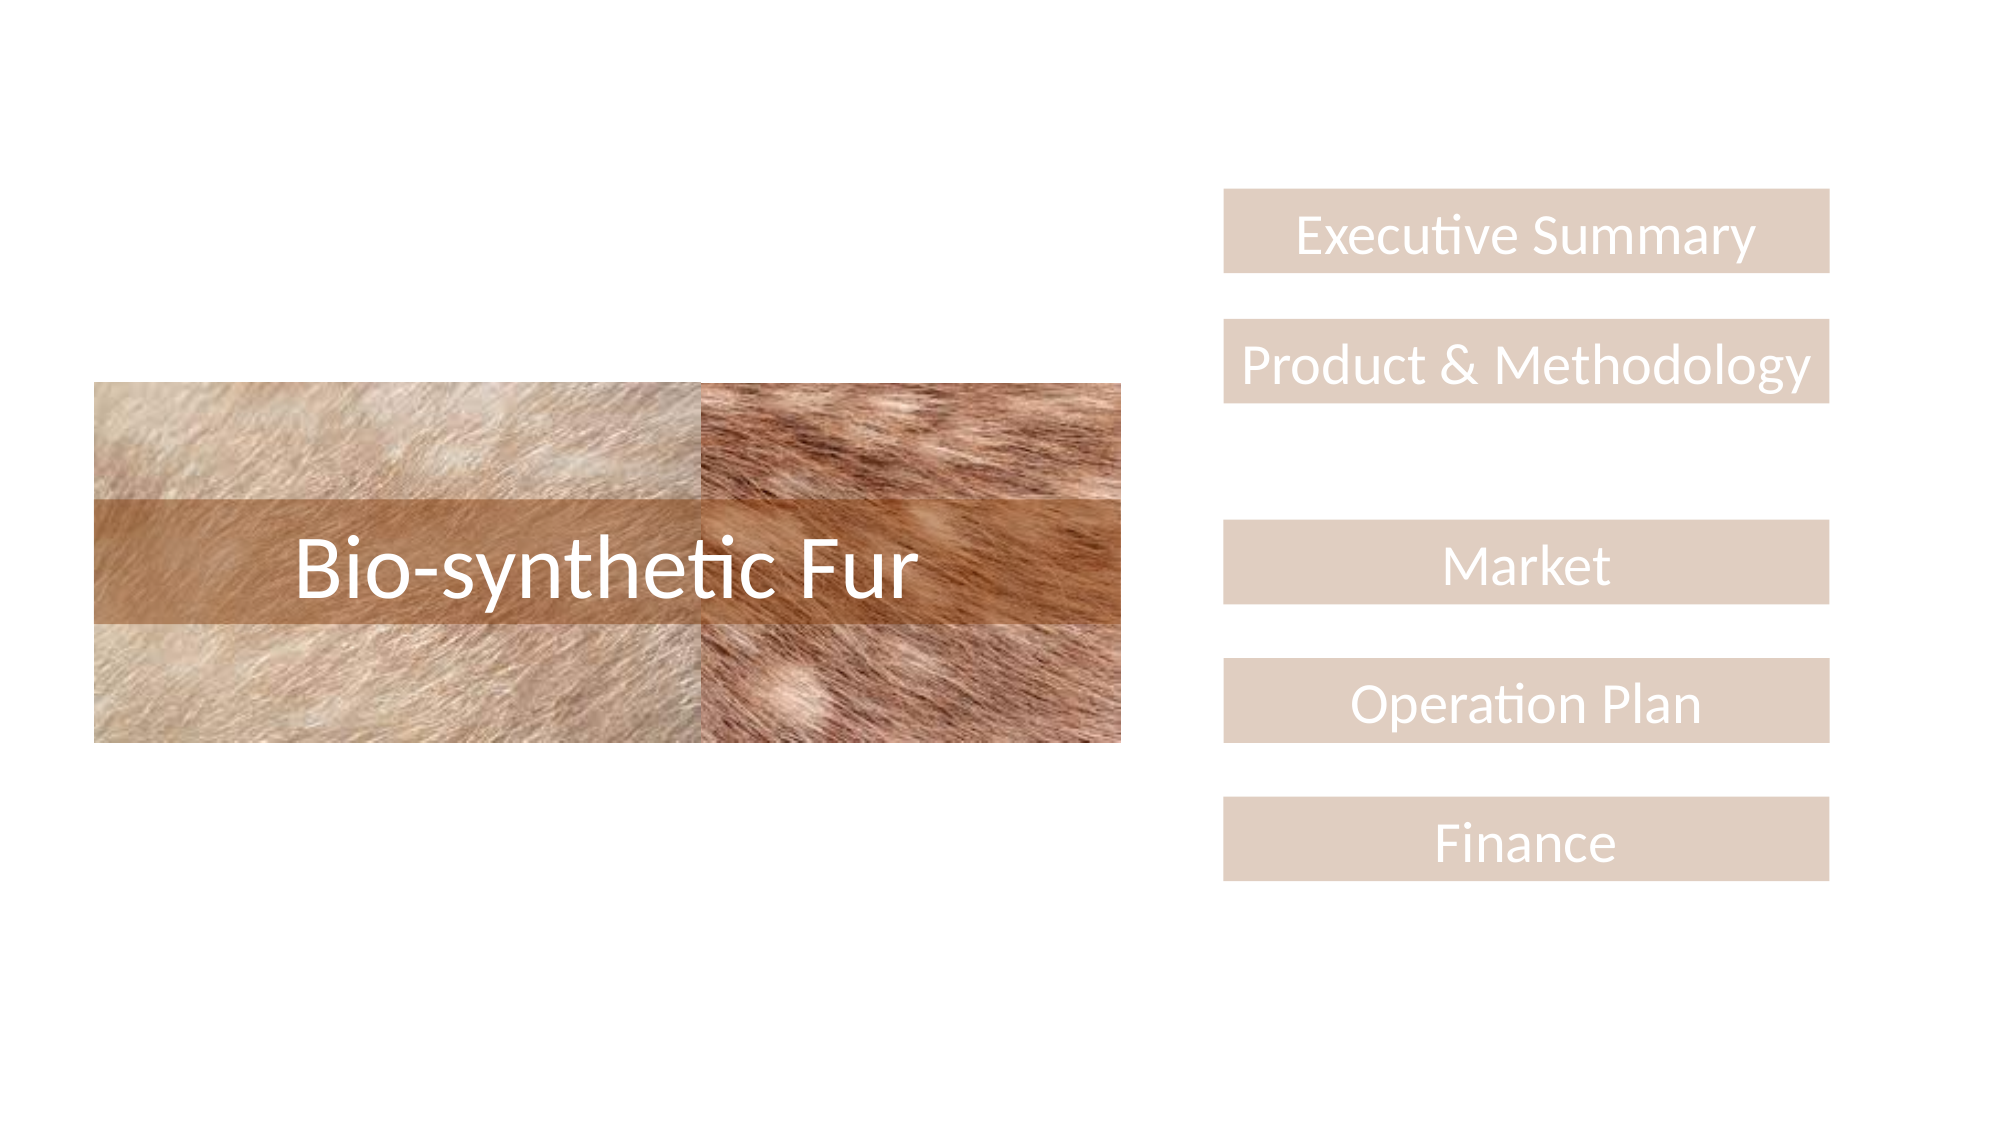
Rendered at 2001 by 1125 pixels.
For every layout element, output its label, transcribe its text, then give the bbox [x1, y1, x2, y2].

text_box Market [1223, 519, 1830, 605]
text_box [93, 382, 1121, 743]
text_box Finance [1223, 796, 1830, 882]
text_box Executive Summary [1223, 188, 1830, 274]
text_box Product & Methodology [1223, 318, 1830, 404]
text_box Operation Plan [1223, 658, 1830, 743]
